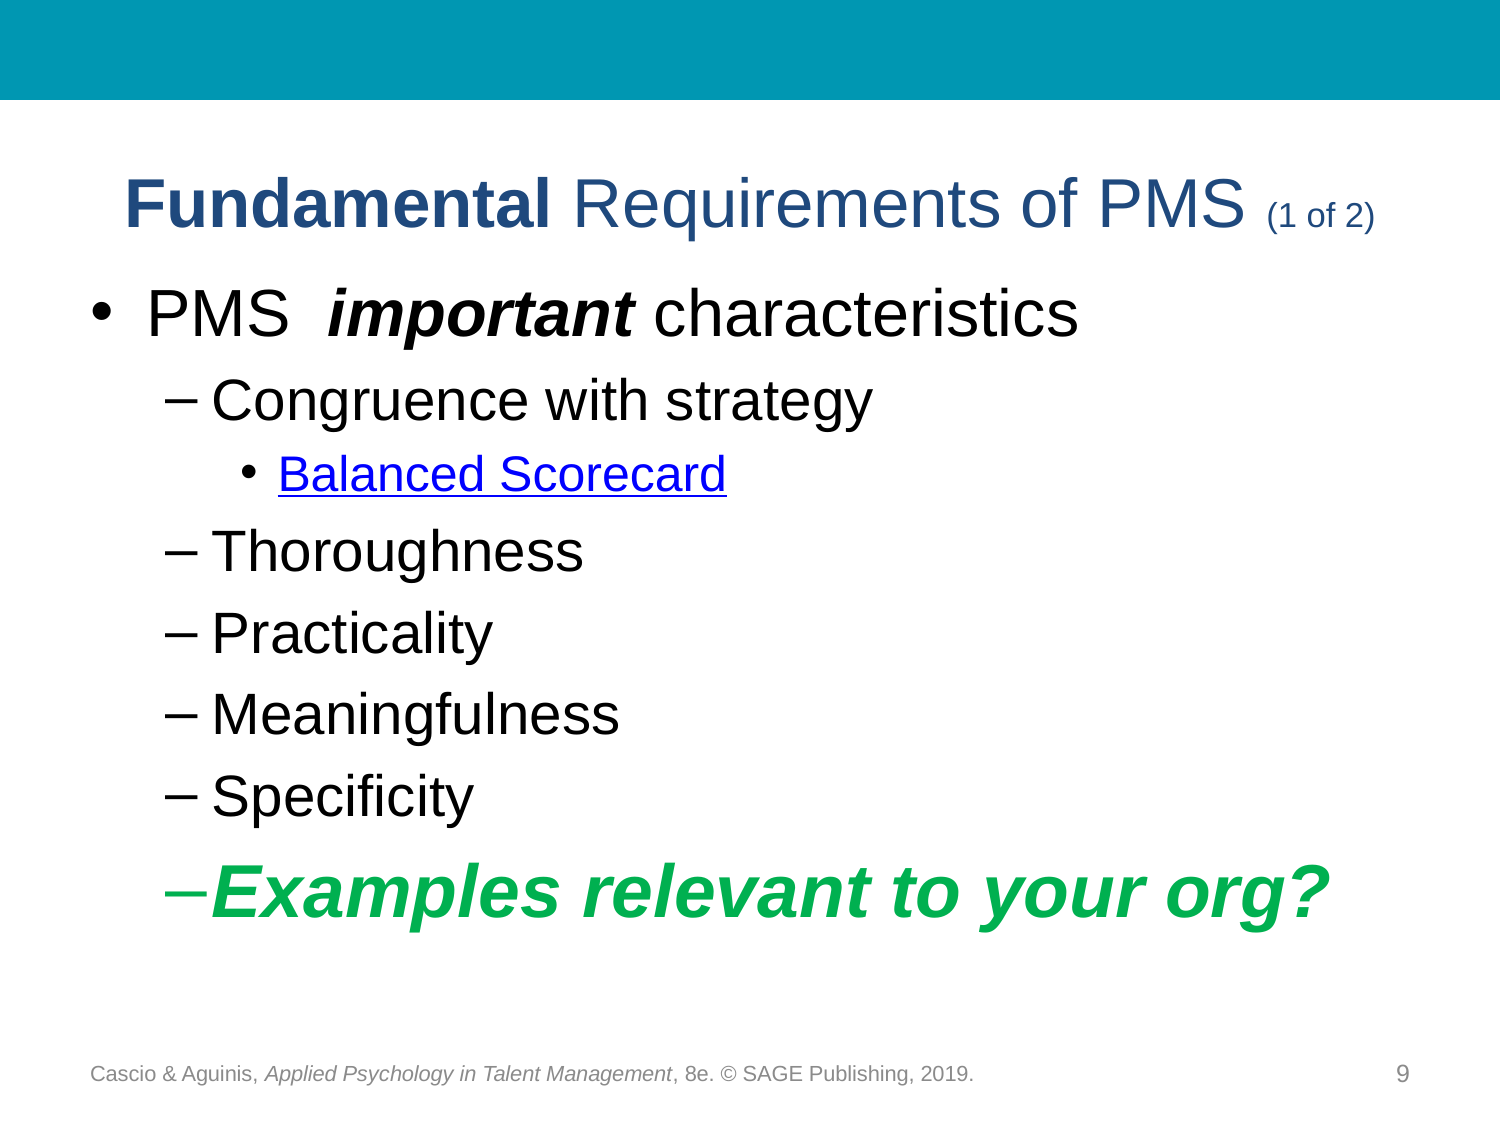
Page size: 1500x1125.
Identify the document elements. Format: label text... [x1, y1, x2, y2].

slide_number 9 [1350, 1042, 1425, 1103]
list PMS important characteristics Congruence with strategy Balanced Scorecard Thoroughness Practicality Meaningfulness Specificity Examples relevant to your org? [75, 262, 1425, 1005]
footer Cascio & Aguinis, Applied Psychology in Talent Management, 8e. © SAGE Publishing, 2019. [75, 1042, 1313, 1103]
title Fundamental Requirements of PMS (1 of 2) [75, 137, 1425, 262]
